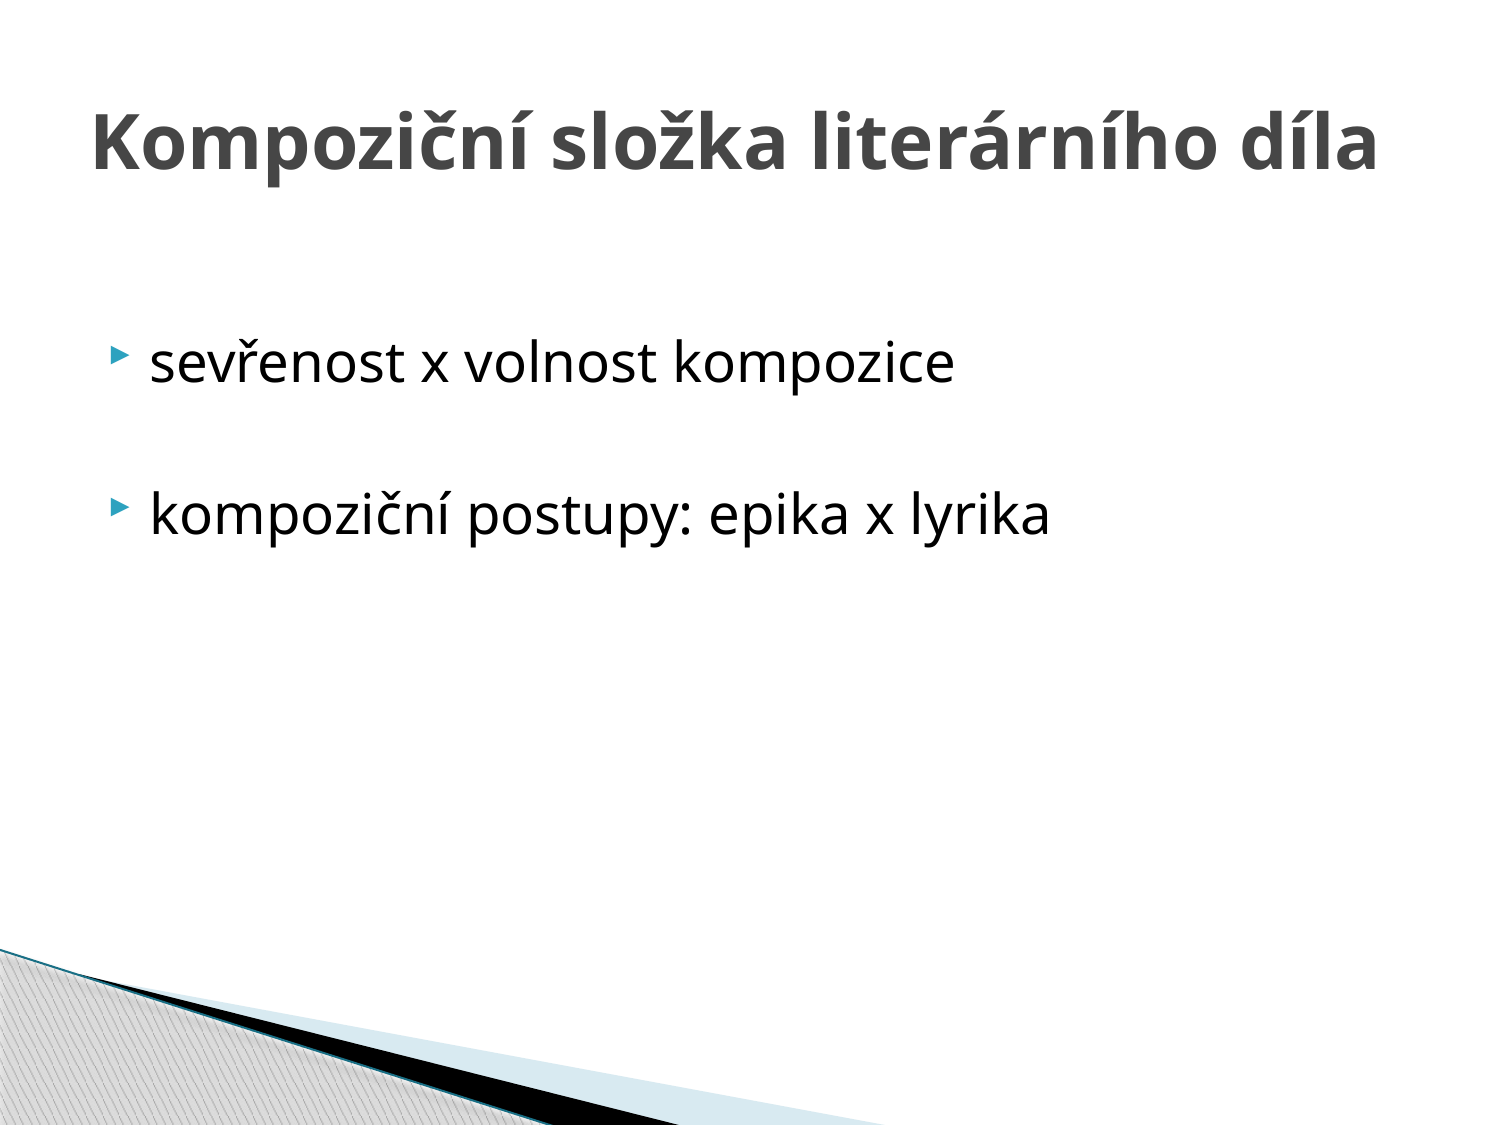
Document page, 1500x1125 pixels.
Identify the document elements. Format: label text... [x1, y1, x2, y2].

list sevřenost x volnost kompozice kompoziční postupy: epika x lyrika [75, 243, 1425, 986]
title Kompoziční složka literárního díla [75, 45, 1425, 233]
